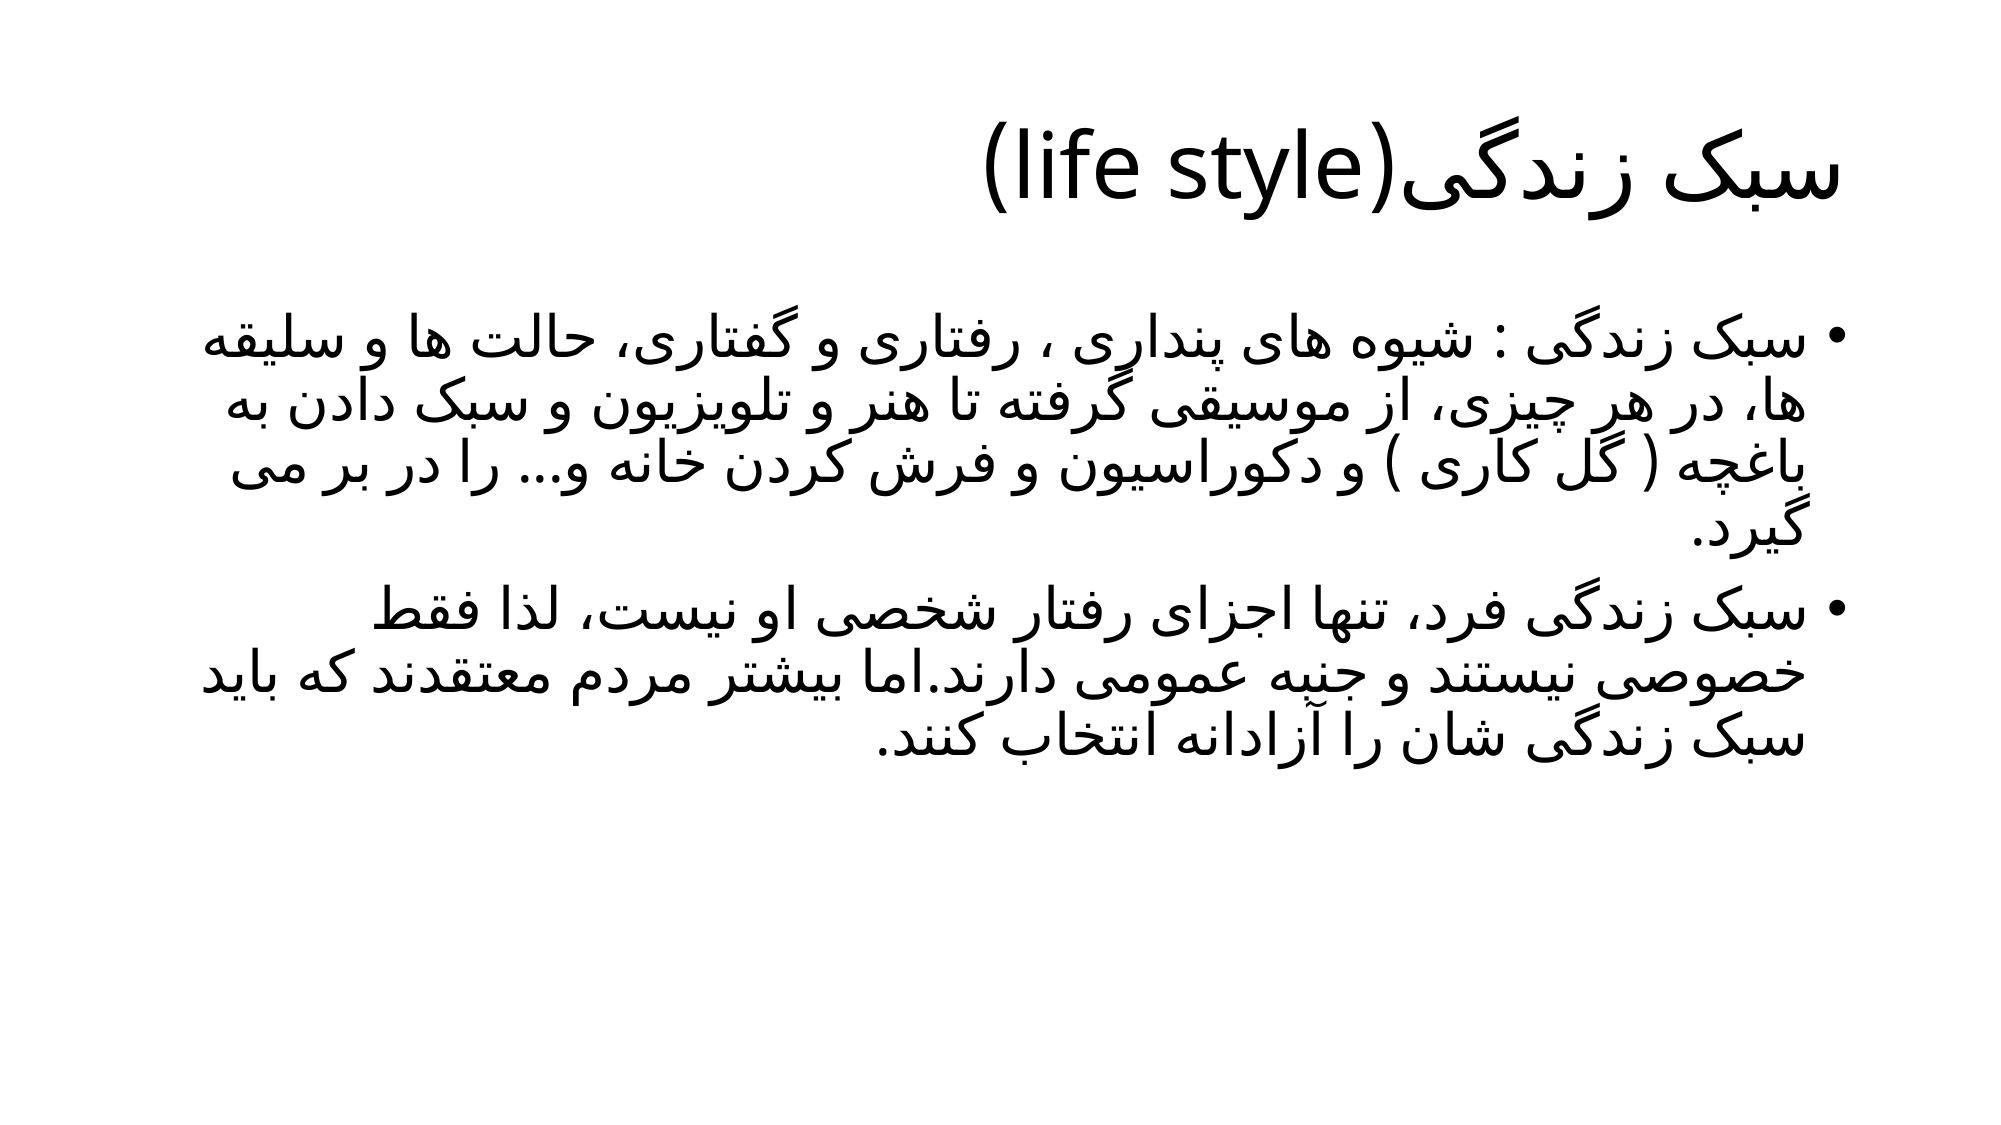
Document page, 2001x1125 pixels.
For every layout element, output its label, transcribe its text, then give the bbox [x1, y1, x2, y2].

title سبک زندگی(life style) [137, 59, 1863, 278]
list سبک زندگی : شیوه های پنداری ، رفتاری و گفتاری، حالت ها و سلیقه ها، در هر چیزی، از موسیقی گرفته تا هنر و تلویزیون و سبک دادن به باغچه ( گل کاری ) و دکوراسیون و فرش کردن خانه و... را در بر می گیرد. سبک زندگی فرد، تنها اجزای رفتار شخصی او نیست، لذا فقط خصوصی نیستند و جنبه عمومی دارند.اما بیشتر مردم معتقدند که باید سبک زندگی شان را آزادانه انتخاب کنند. [137, 299, 1863, 1014]
